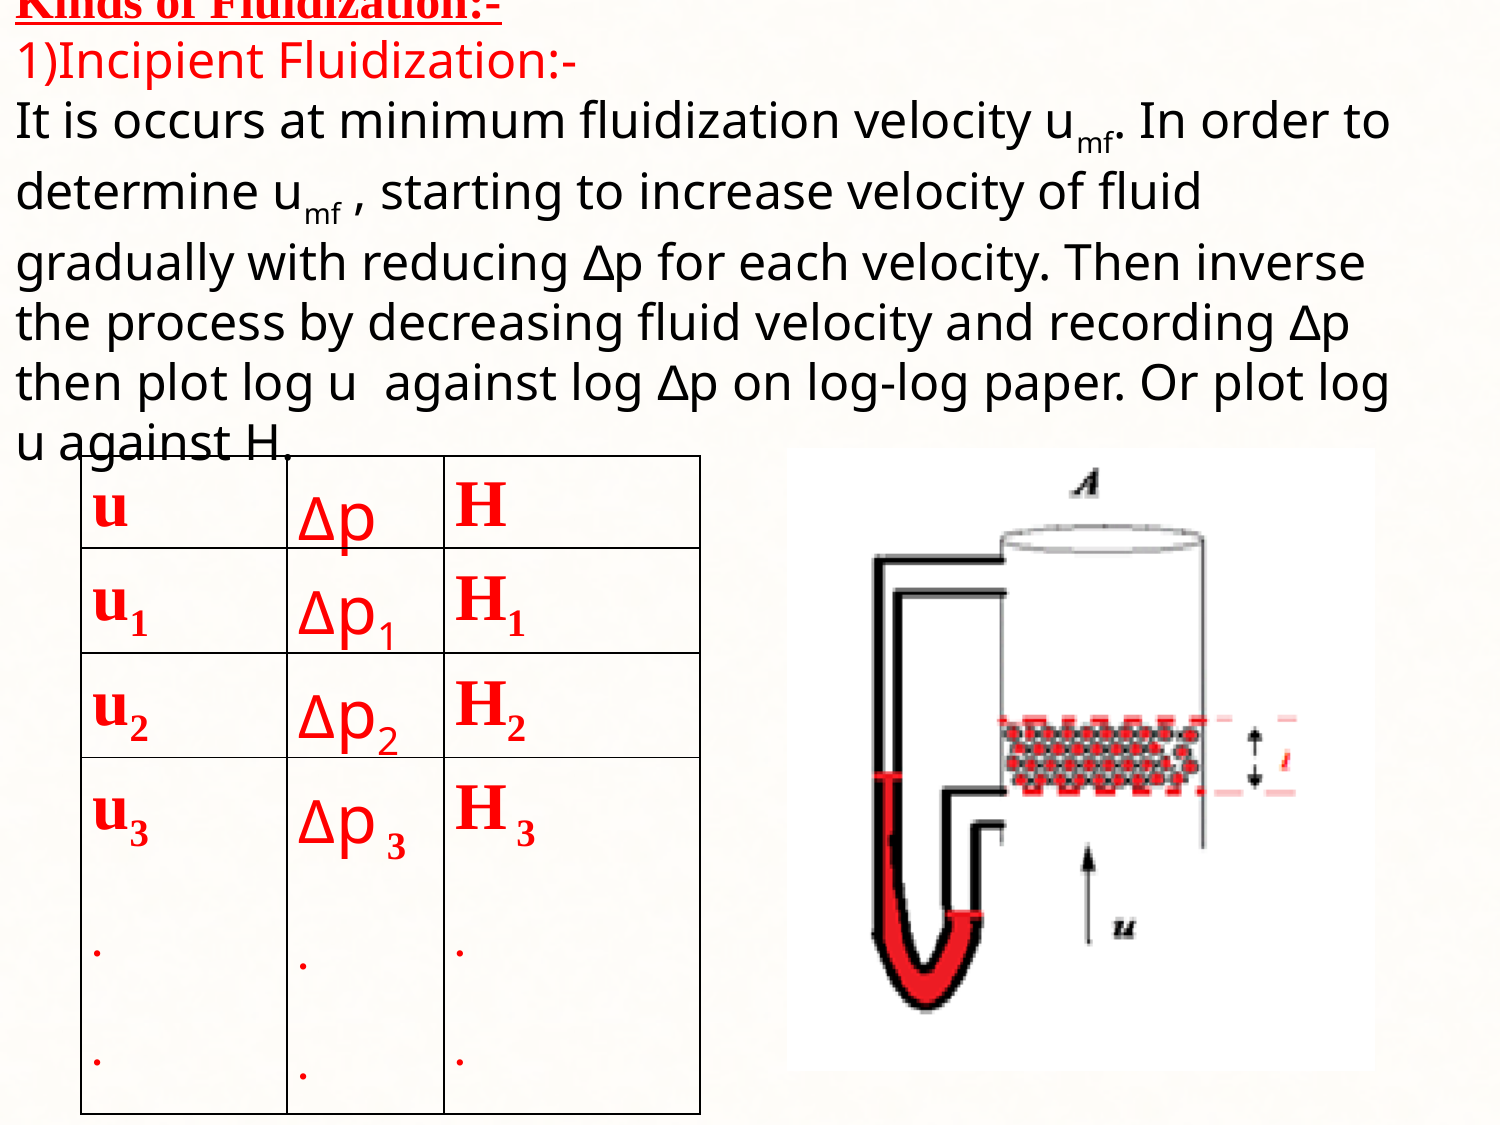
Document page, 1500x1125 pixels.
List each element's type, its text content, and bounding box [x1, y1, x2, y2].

table_cell ∆p 3 . . [288, 758, 443, 1113]
table_cell u2 [82, 654, 286, 757]
table_cell ∆p2 [288, 654, 443, 757]
text_box Kinds of Fluidization:- 1)Incipient Fluidization:- It is occurs at minimum fluidization velocity umf. In order to determine umf , starting to increase velocity of fluid gradually with reducing ∆p for each velocity. Then inverse the process by decreasing fluid velocity and recording ∆p then plot log u against log ∆p on log-log paper. Or plot log u against H. [0, 0, 1444, 478]
table_header H [445, 457, 699, 547]
table_cell u3 . . [82, 758, 286, 1113]
table_cell H 3 . . [445, 758, 699, 1113]
table_header u [82, 457, 286, 547]
table_cell ∆p1 [288, 549, 443, 652]
table_cell H1 [445, 549, 699, 652]
table_header ∆p [288, 457, 443, 547]
table_cell u1 [82, 549, 286, 652]
picture [787, 448, 1376, 1071]
table_cell H2 [445, 654, 699, 757]
